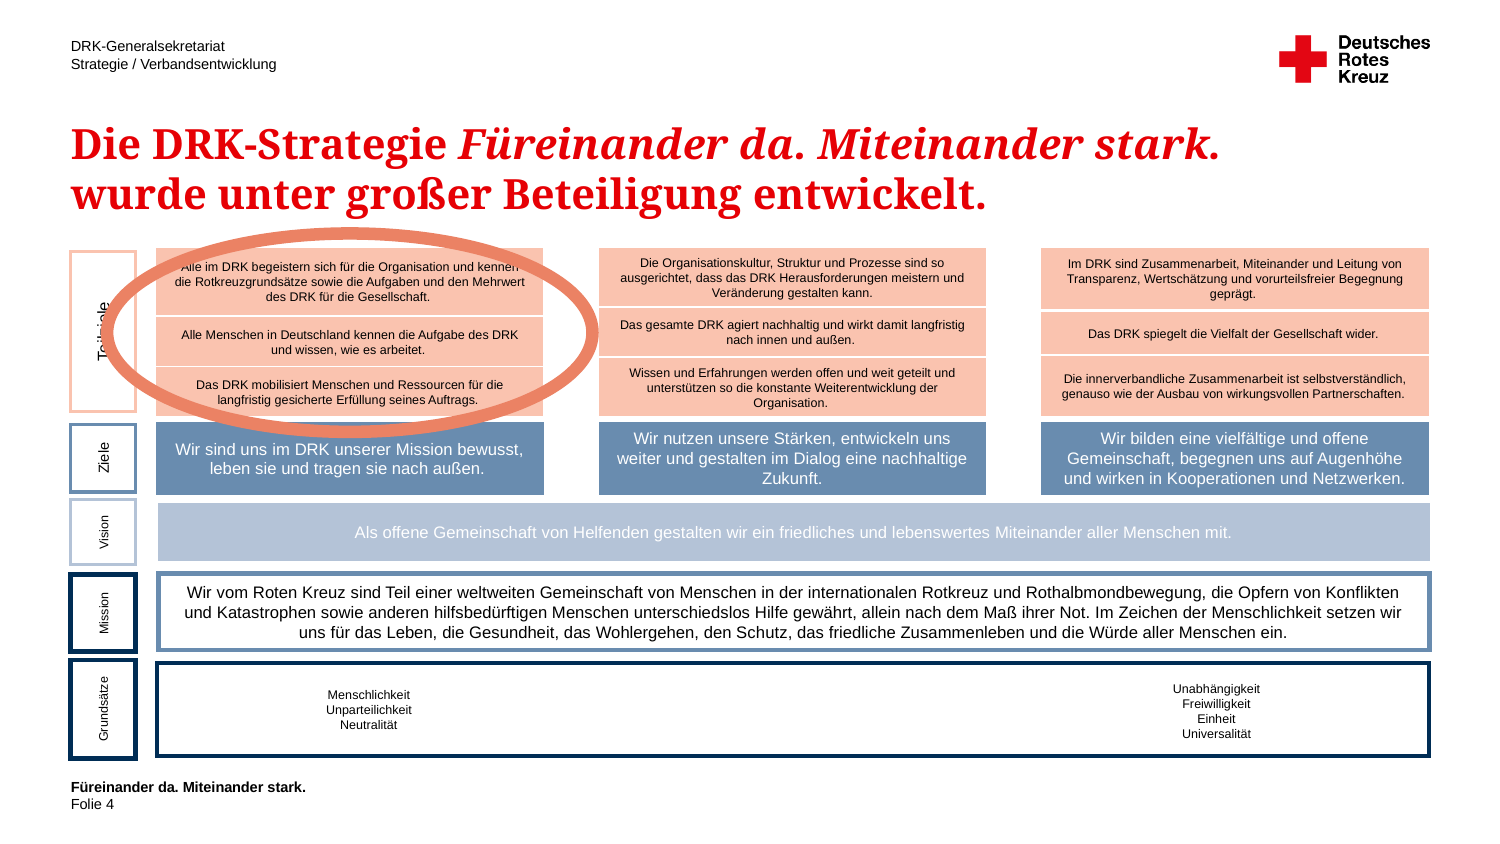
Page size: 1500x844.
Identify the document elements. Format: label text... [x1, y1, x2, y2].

picture [1279, 35, 1430, 83]
title Die DRK-Strategie Füreinander da. Miteinander stark. wurde unter großer Beteiligung entwickelt. [70, 118, 1430, 215]
slide_number 4 [106, 794, 444, 813]
footer Füreinander da. Miteinander stark. [70, 777, 1430, 791]
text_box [70, 573, 1430, 652]
text_box [215, 232, 485, 249]
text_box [70, 660, 1430, 759]
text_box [70, 422, 1428, 494]
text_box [70, 499, 1430, 565]
text_box [214, 416, 486, 422]
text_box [70, 249, 1428, 416]
